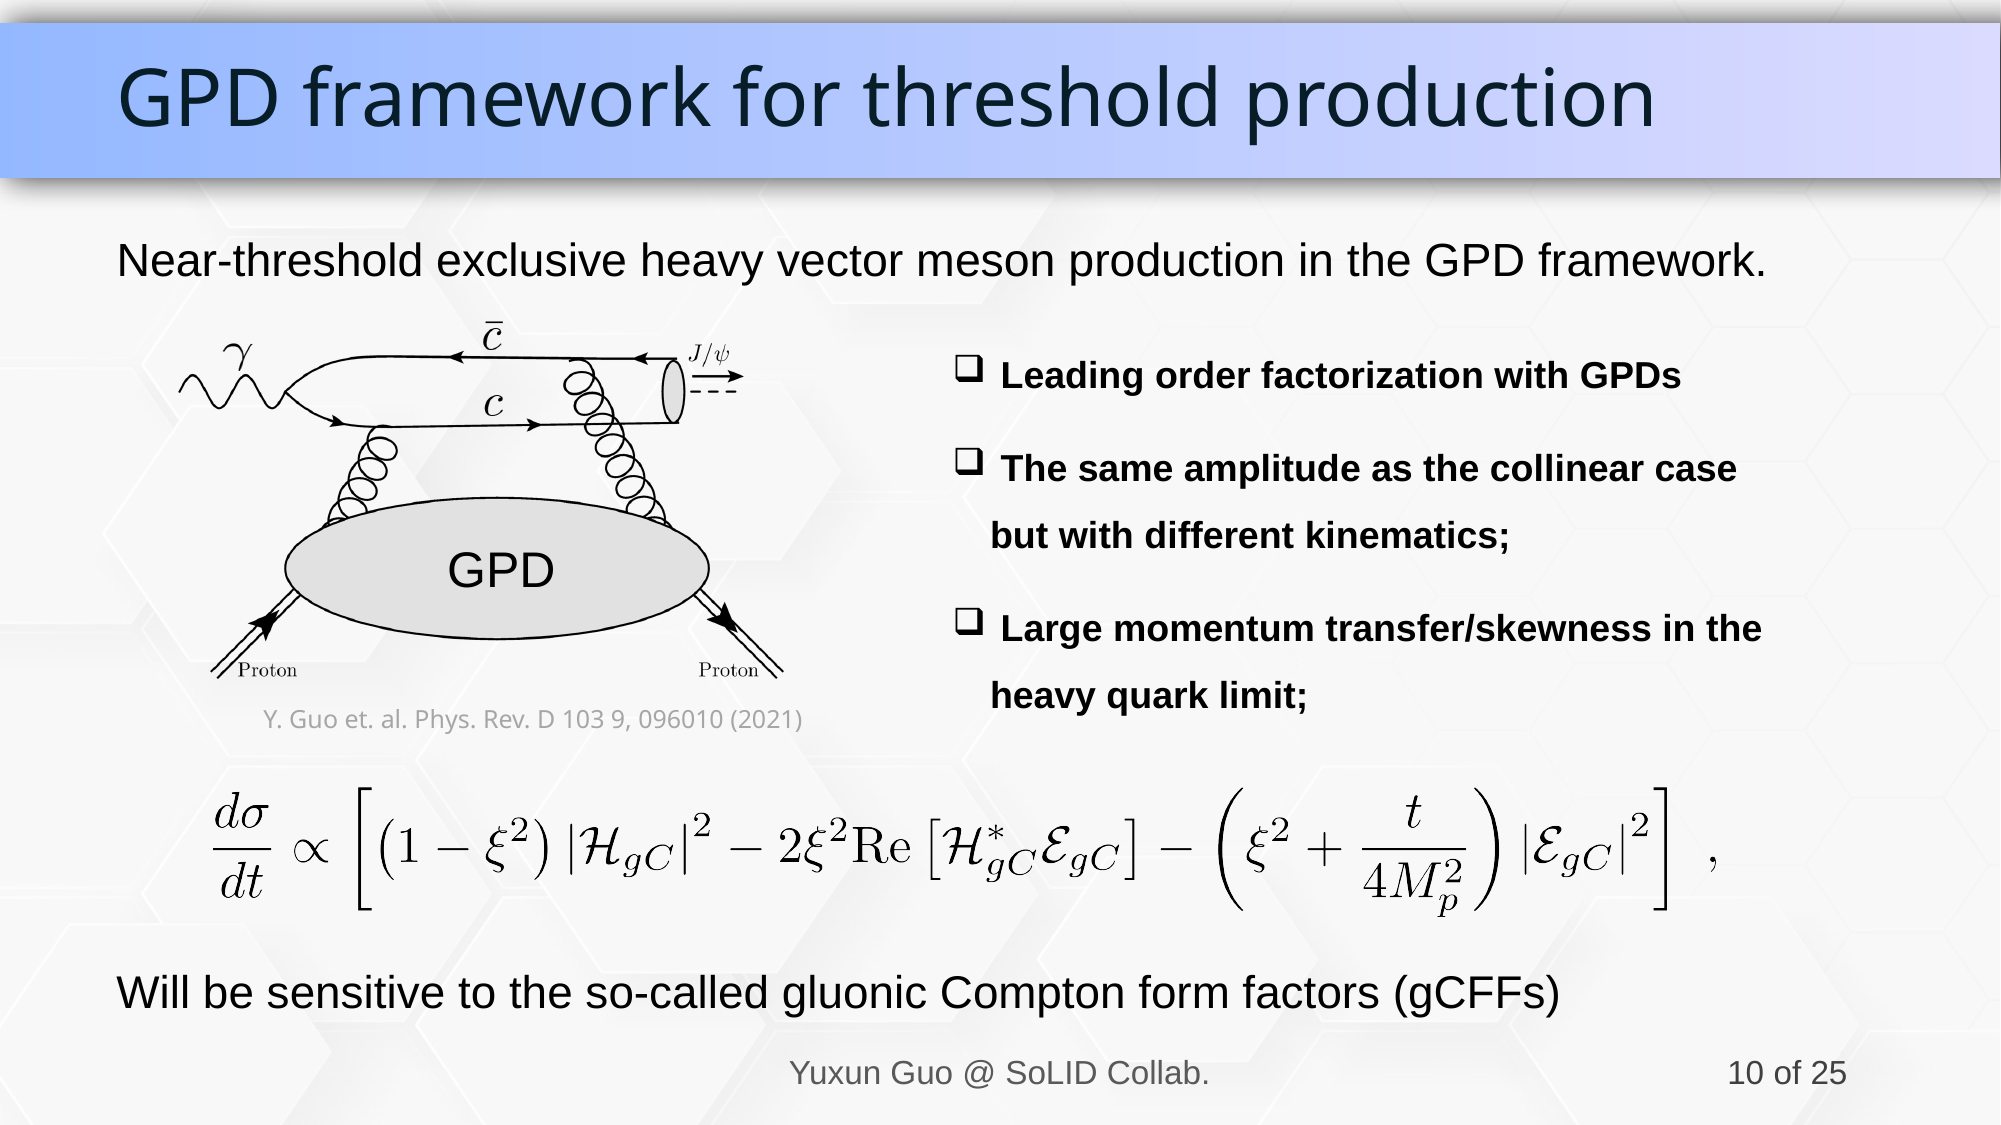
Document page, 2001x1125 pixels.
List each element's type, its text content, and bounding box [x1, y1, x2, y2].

text_box Y. Guo et. al. Phys. Rev. D 103 9, 096010 (2021) [140, 696, 825, 741]
text_box Leading order factorization with GPDs The same amplitude as the collinear case but with different kinematics; Large momentum transfer/skewness in the heavy quark limit; [937, 321, 1807, 742]
picture [213, 786, 1716, 917]
text_box Will be sensitive to the so-called gluonic Compton form factors (gCFFs) [101, 928, 1967, 1049]
title GPD framework for threshold production [101, 23, 1860, 178]
text_box Near-threshold exclusive heavy vector meson production in the GPD framework. [101, 194, 1967, 294]
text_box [177, 321, 788, 683]
